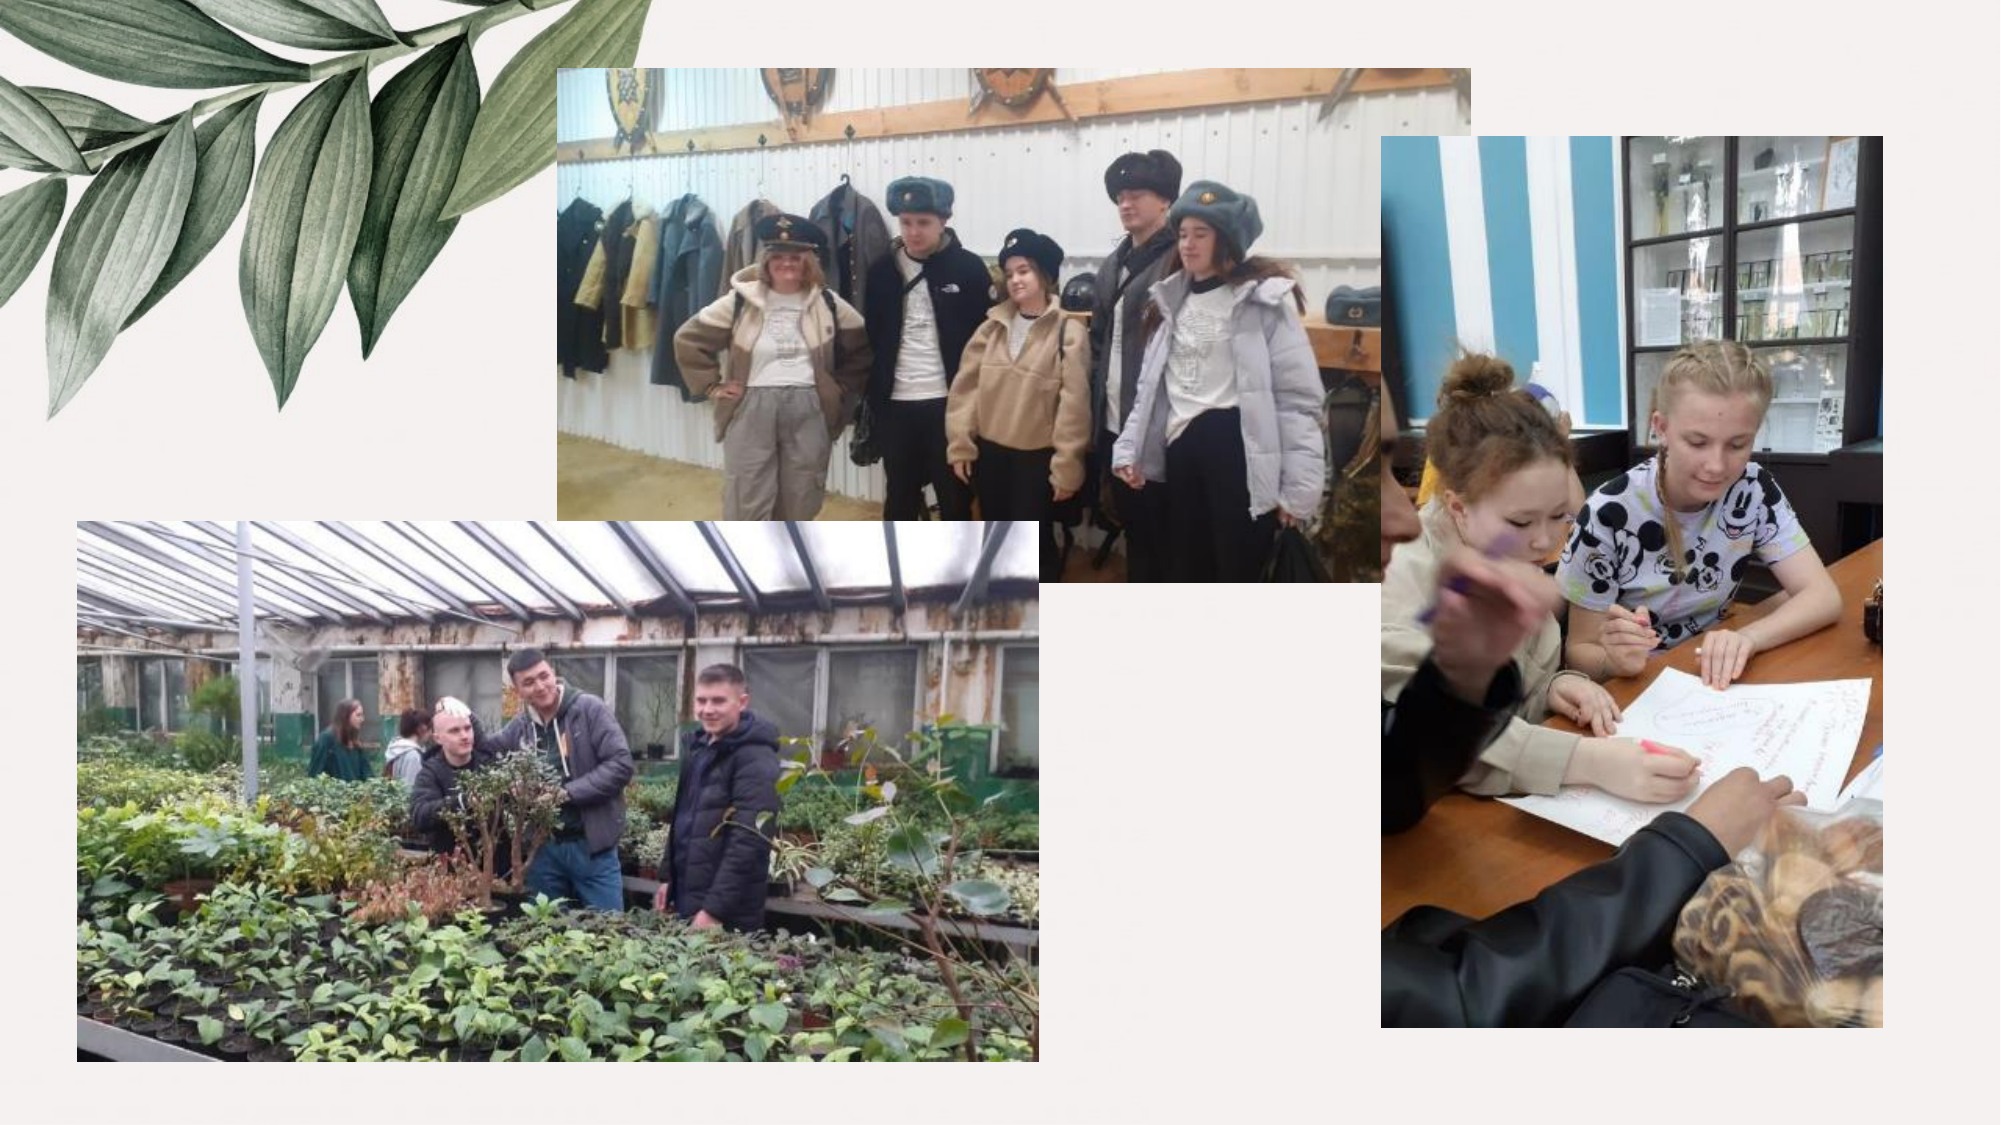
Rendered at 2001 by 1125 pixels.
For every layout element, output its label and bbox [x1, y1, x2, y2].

picture [0, 0, 2001, 1125]
list [77, 521, 1039, 1062]
